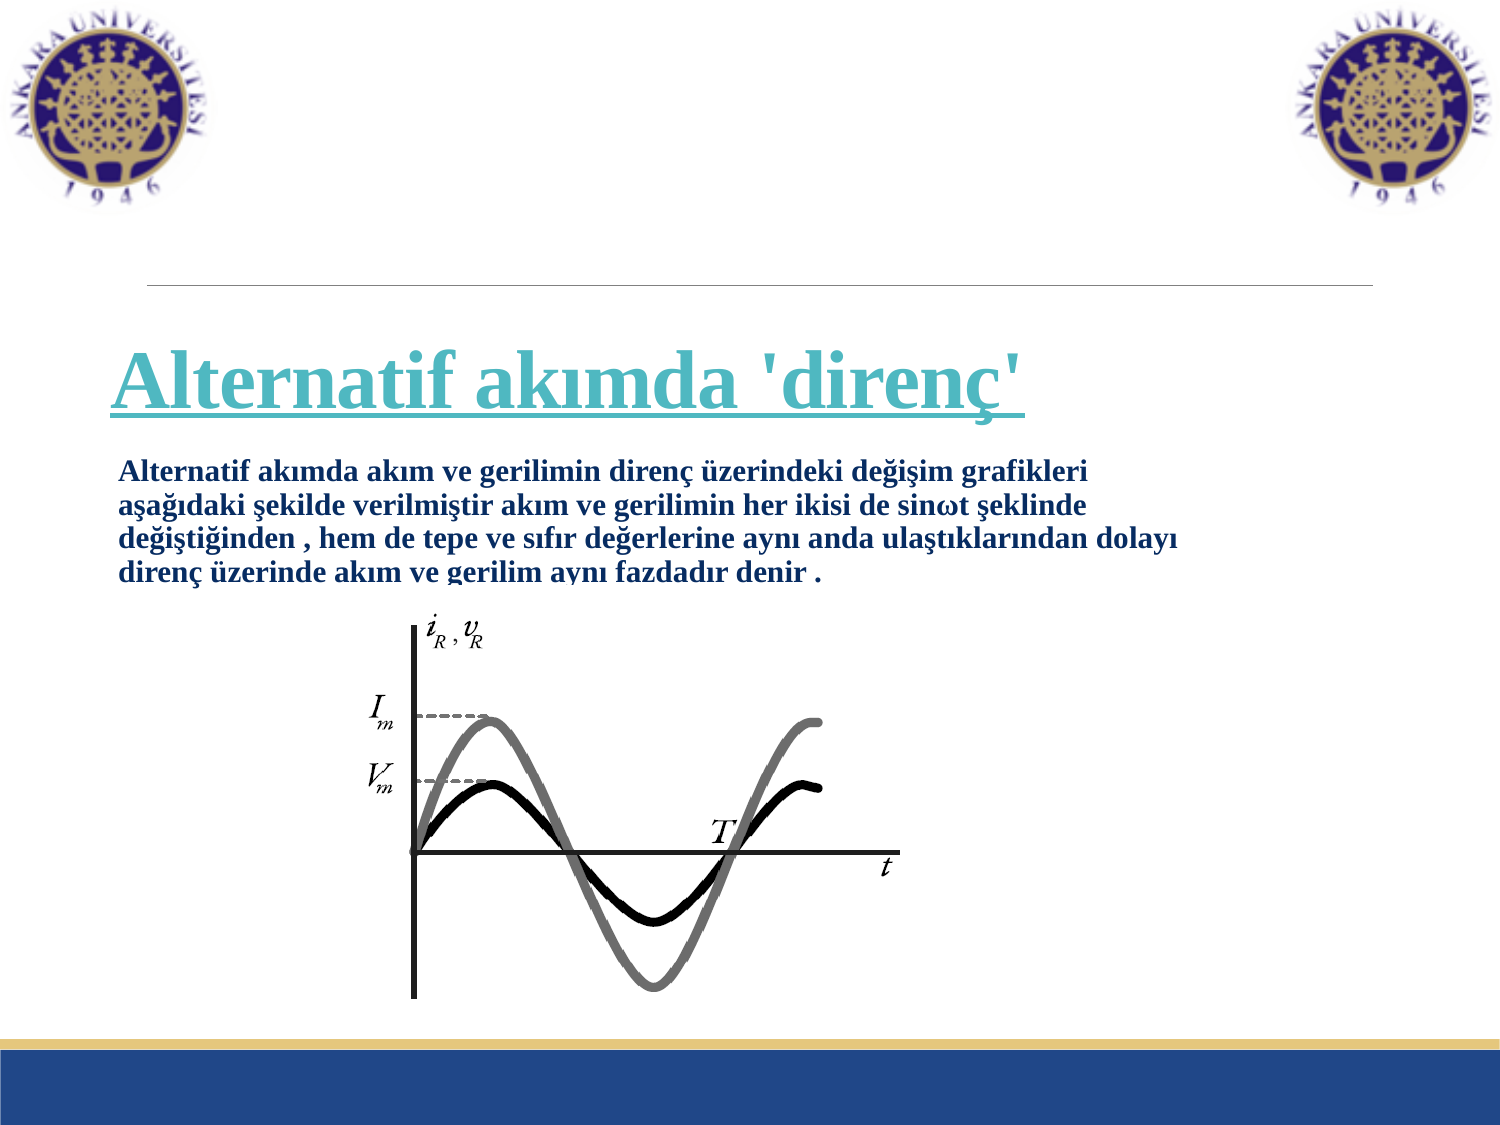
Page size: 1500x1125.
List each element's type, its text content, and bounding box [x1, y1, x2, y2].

list Alternatif akımda akım ve gerilimin direnç üzerindeki değişim grafikleri aşağıdaki şekilde verilmiştir akım ve gerilimin her ikisi de sinωt şeklinde değiştiğinden , hem de tepe ve sıfır değerlerine aynı anda ulaştıklarından dolayı direnç üzerinde akım ve gerilim aynı fazdadır denir . [103, 335, 1204, 1025]
picture [319, 585, 960, 1025]
picture [0, 0, 218, 218]
picture [1284, 0, 1500, 218]
title Alternatif akımda 'direnç' [95, 203, 1253, 434]
